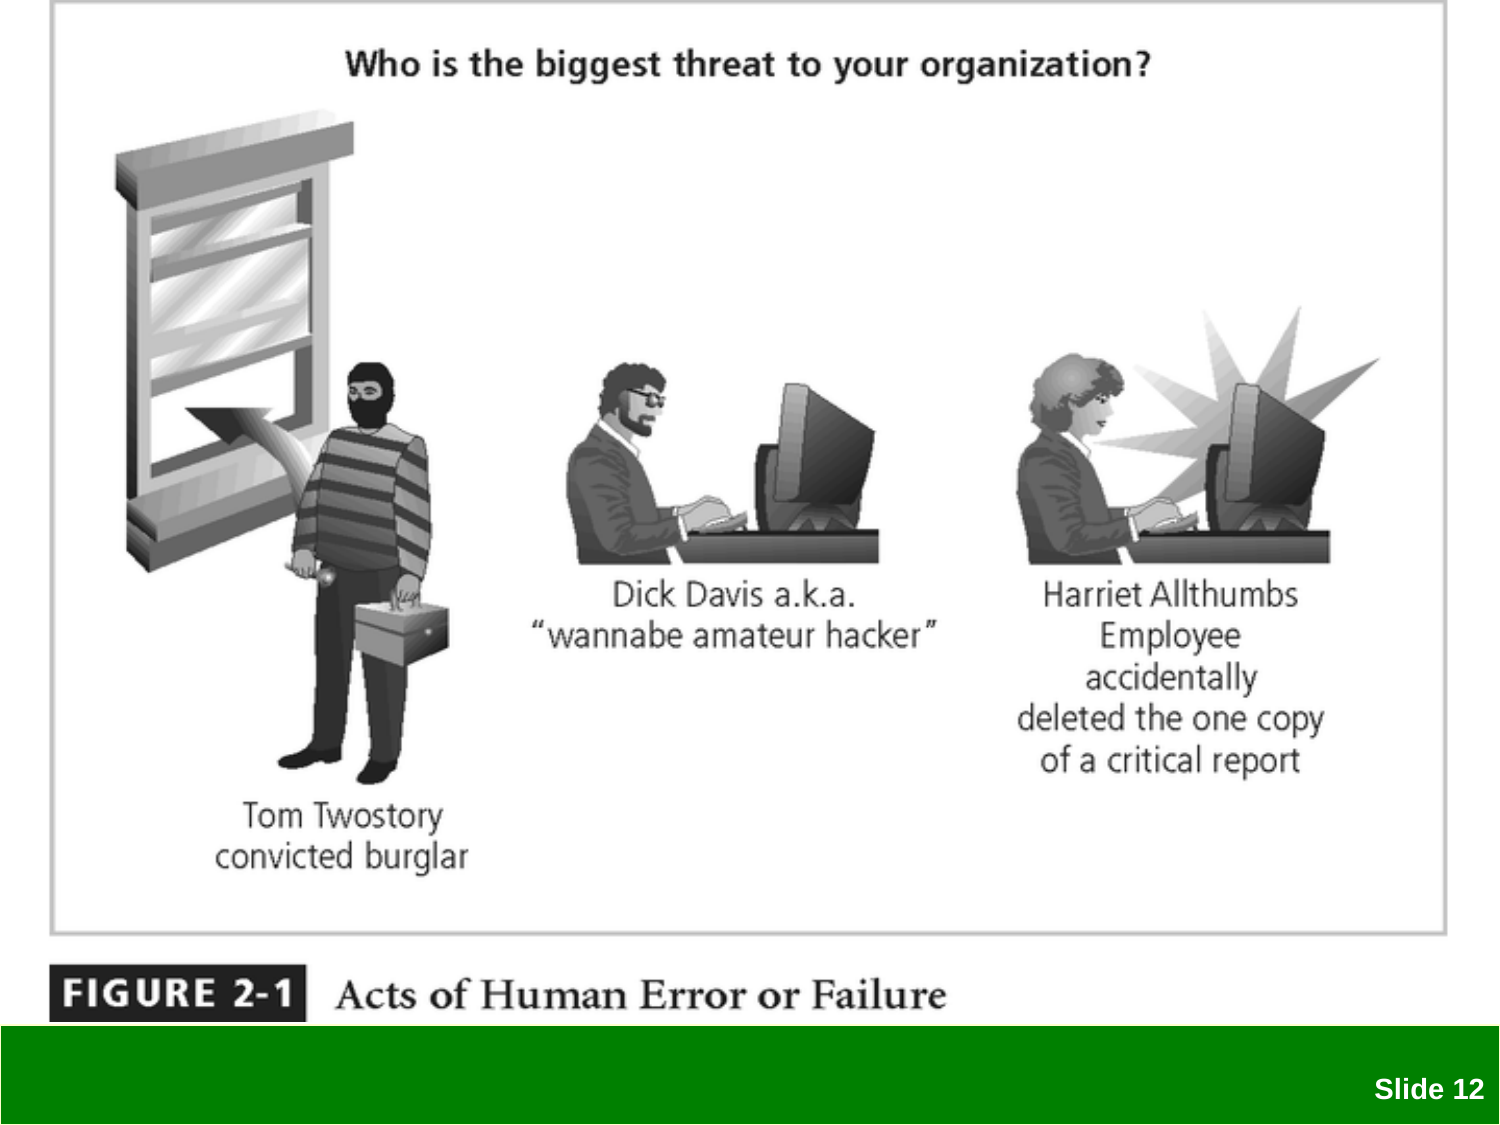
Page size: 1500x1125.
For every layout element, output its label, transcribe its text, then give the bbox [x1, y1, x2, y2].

picture [0, 0, 1500, 1022]
slide_number Slide 12 [1125, 1025, 1500, 1113]
